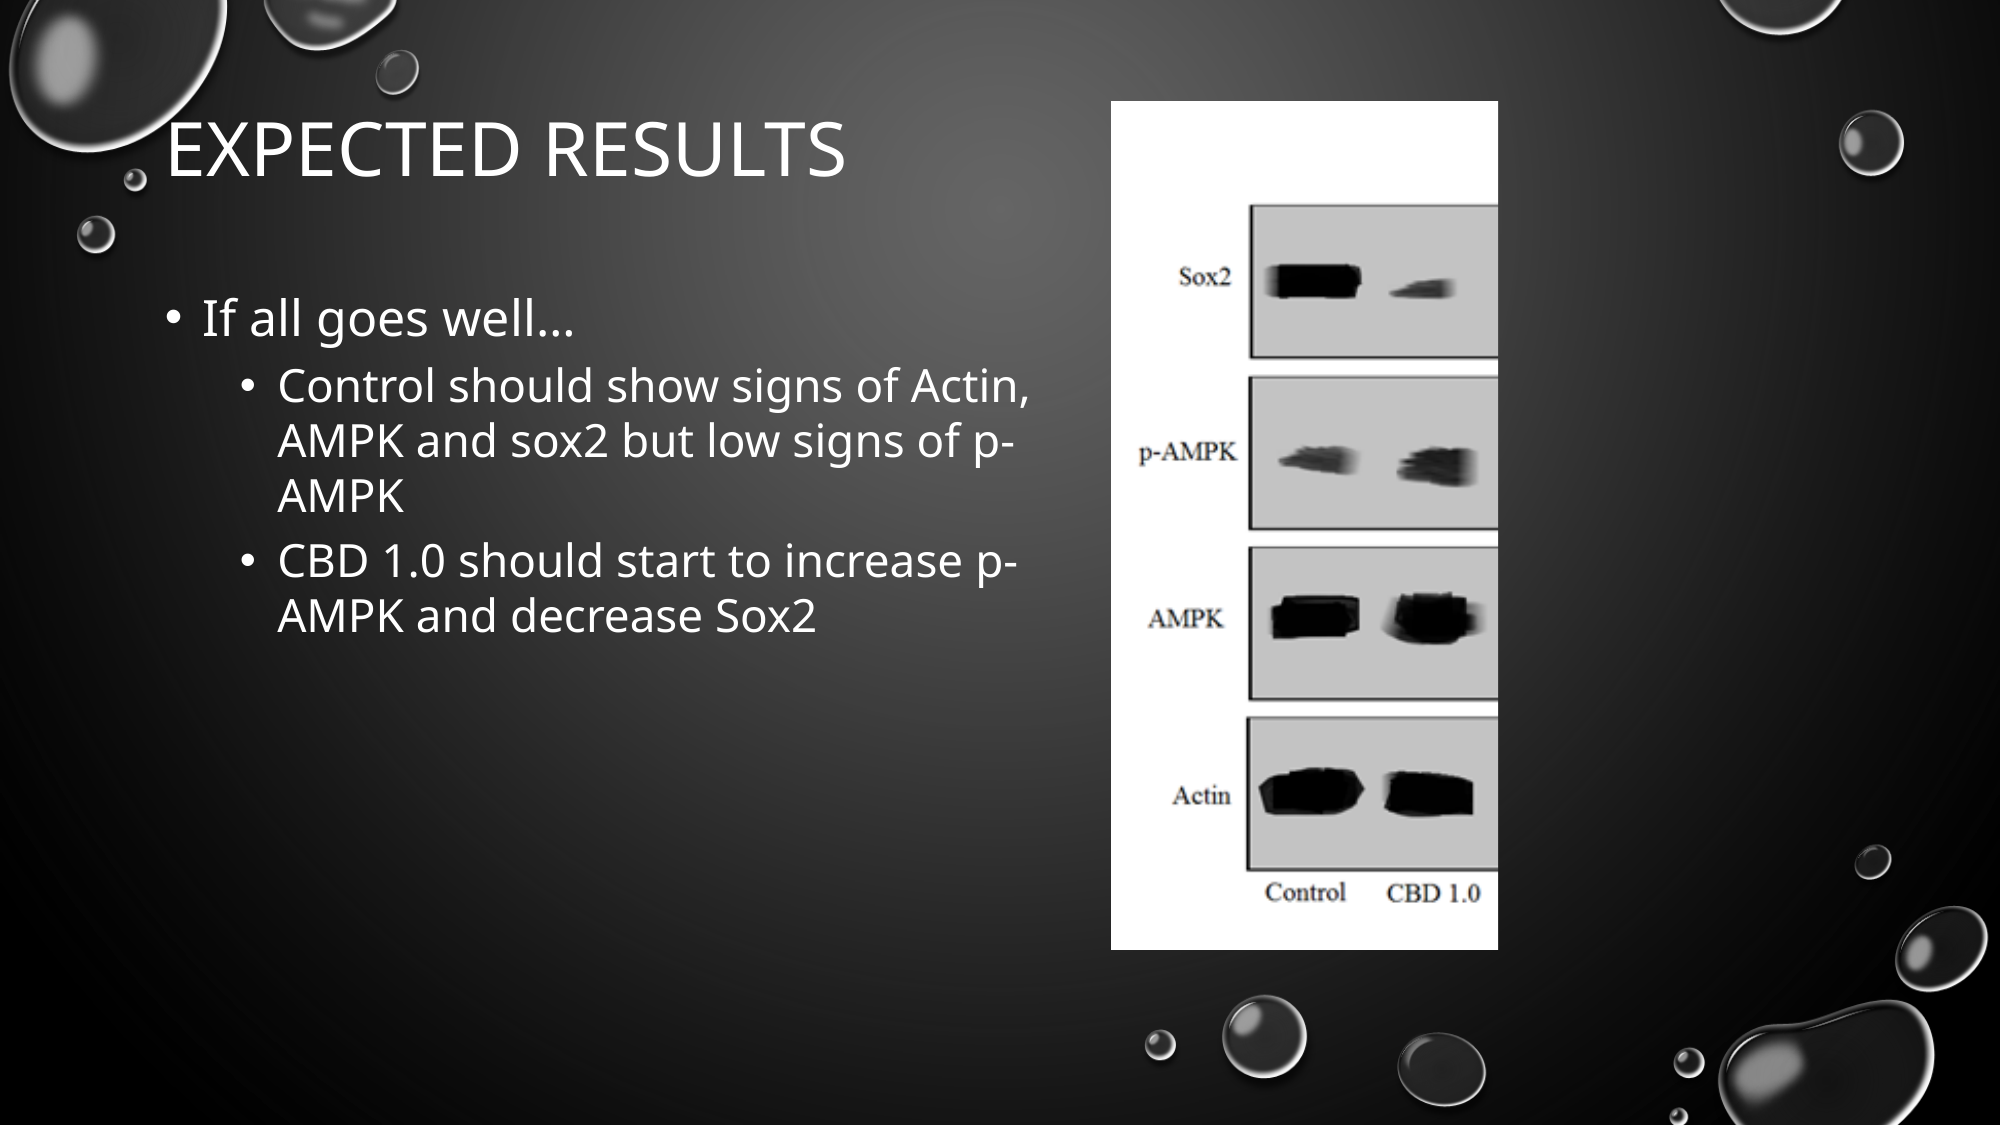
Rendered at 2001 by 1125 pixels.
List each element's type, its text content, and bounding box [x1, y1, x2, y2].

picture [0, 0, 2000, 1125]
list If all goes well… Control should show signs of Actin, AMPK and sox2 but low signs of p-AMPK CBD 1.0 should start to increase p-AMPK and decrease Sox2 [149, 278, 1093, 1050]
title Expected results [149, 21, 1851, 284]
